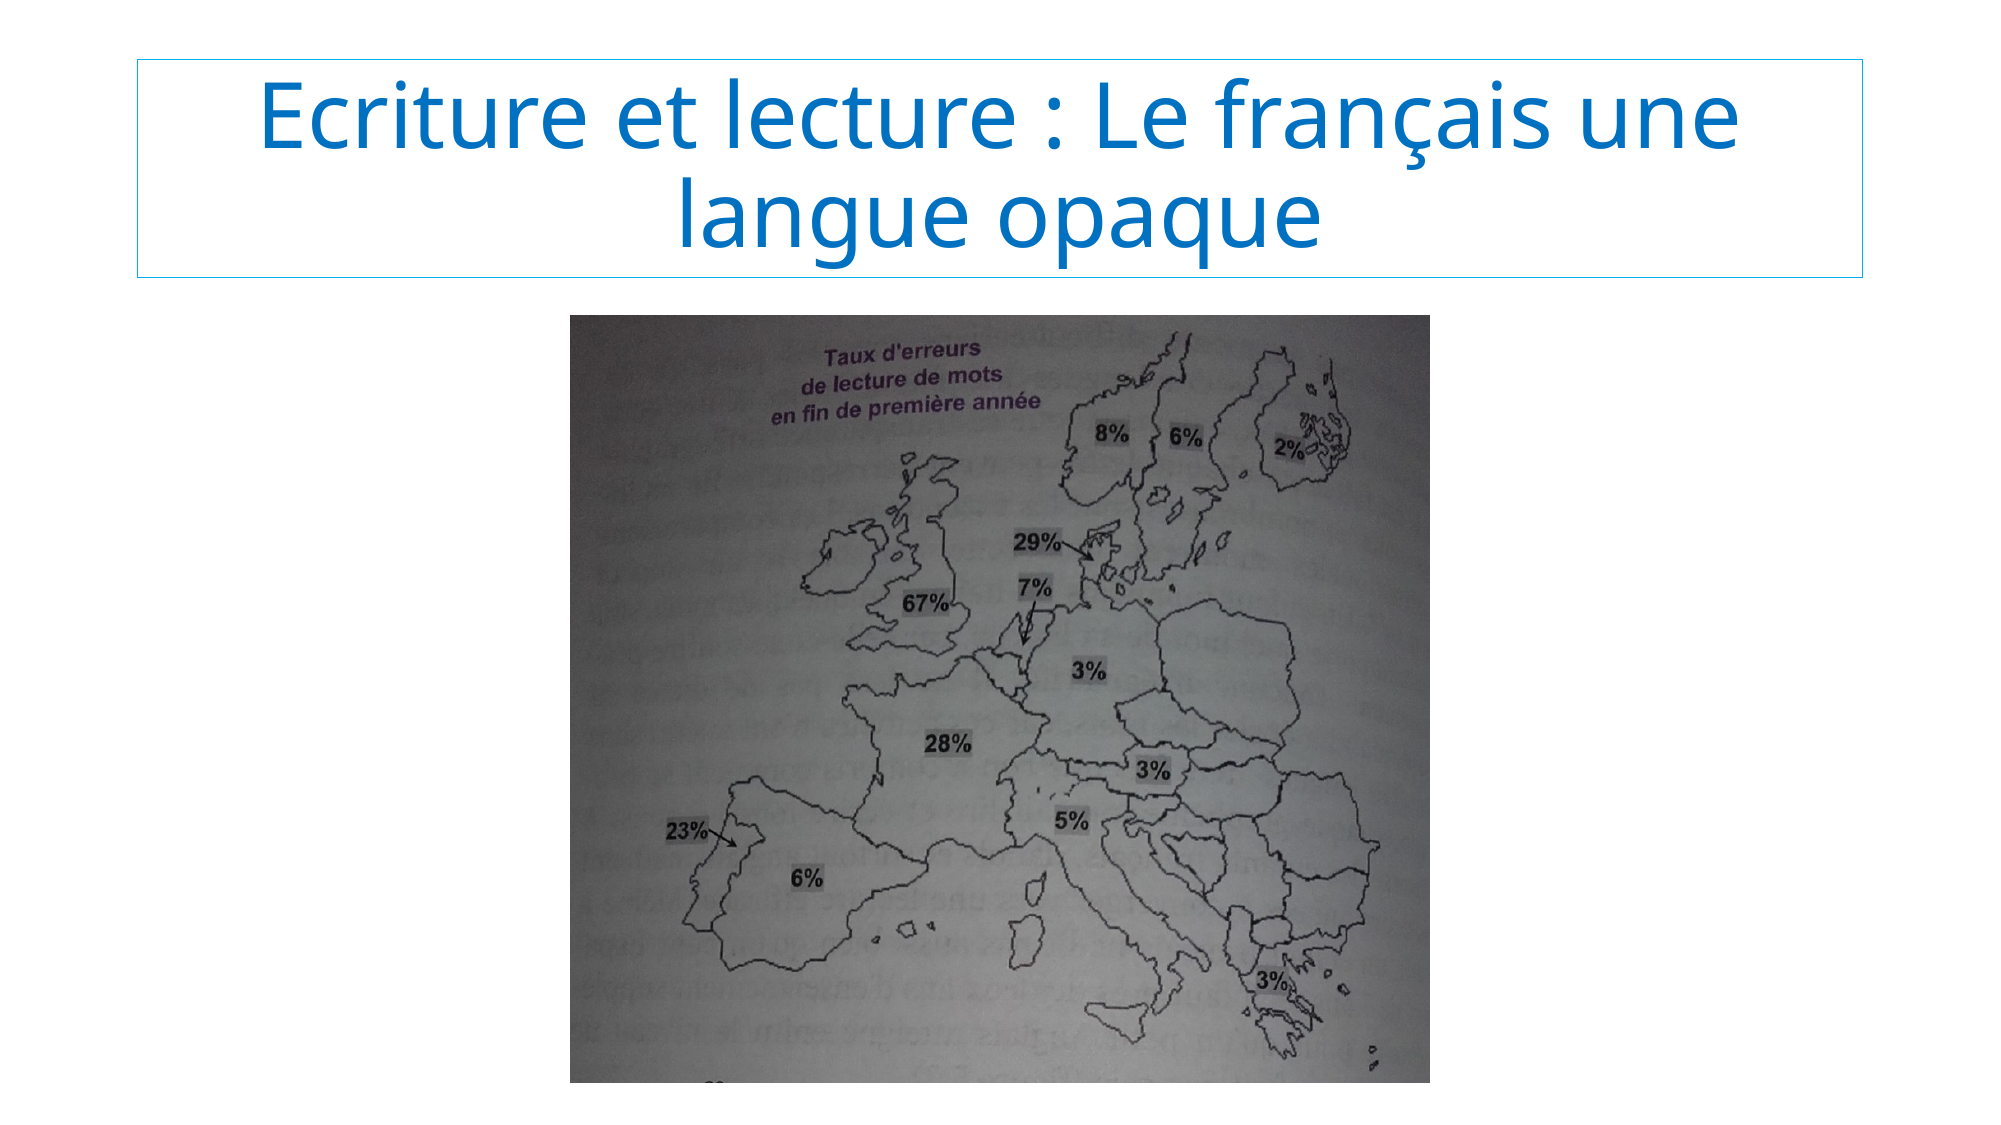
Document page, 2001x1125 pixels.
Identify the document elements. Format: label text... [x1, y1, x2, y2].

title Ecriture et lecture : Le français une langue opaque [137, 59, 1863, 278]
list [570, 315, 1430, 1083]
